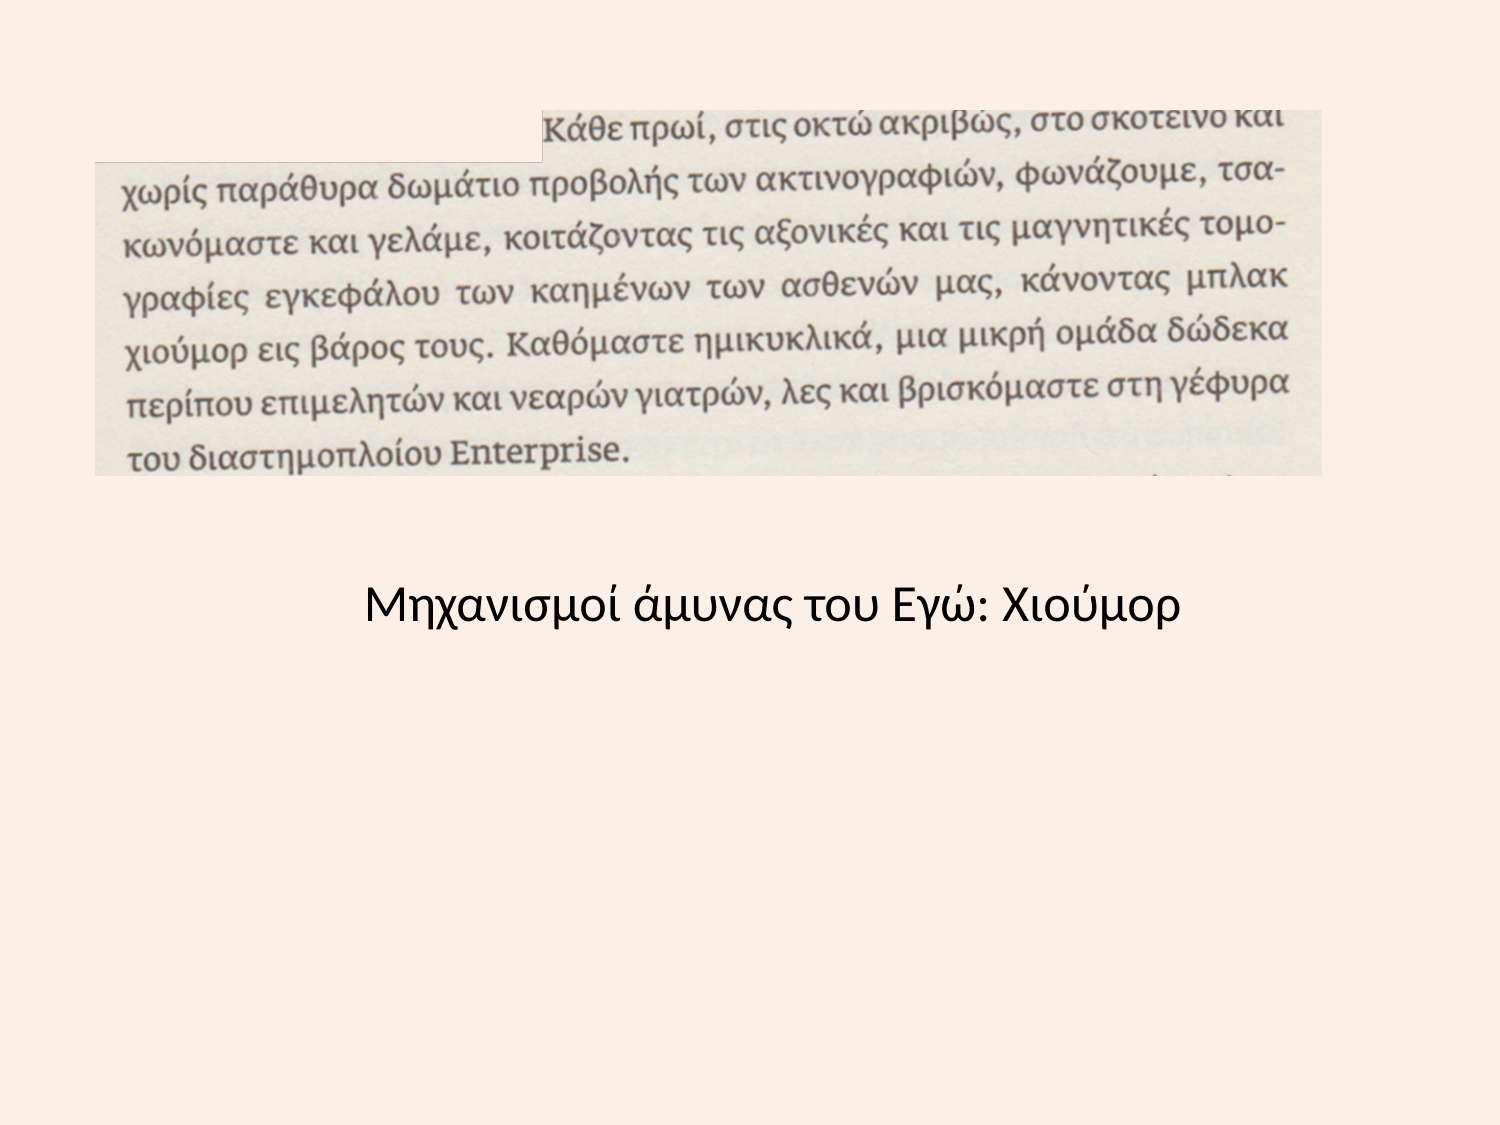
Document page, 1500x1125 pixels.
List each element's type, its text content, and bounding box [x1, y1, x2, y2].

text_box Μηχανισμοί άμυνας του Εγώ: Χιούμορ [349, 562, 1500, 685]
picture [95, 110, 1322, 476]
